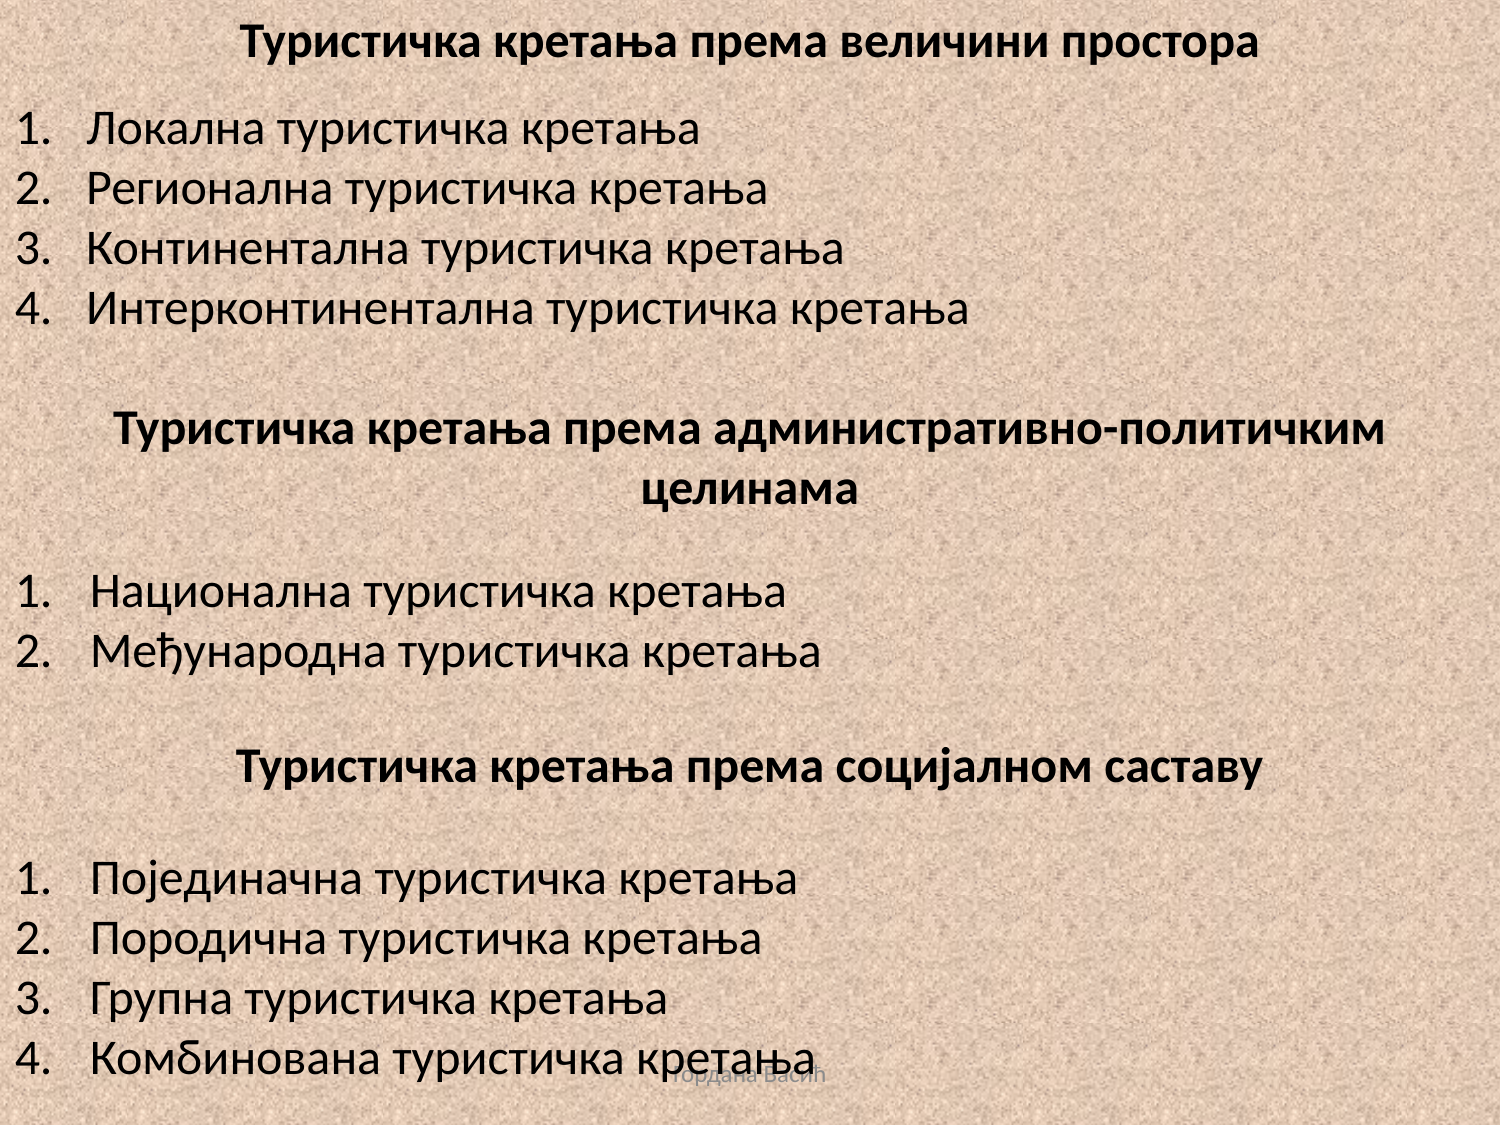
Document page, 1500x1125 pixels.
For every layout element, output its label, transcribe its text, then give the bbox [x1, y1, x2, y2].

footer Гордана Васић [512, 1042, 988, 1103]
text_box Туристичка кретања према величини простора [0, 0, 1500, 75]
text_box Национална туристичка кретања Међународна туристичка кретања [0, 549, 1463, 685]
text_box Туристичка кретања према социјалном саставу [0, 724, 1500, 800]
text_box Појединачна туристичка кретања Породична туристичка кретања Групна туристичка кретања Комбинована туристичка кретања [0, 837, 1500, 1093]
text_box 1. Локална туристичка кретања 2. Регионална туристичка кретања 3. Континентална туристичка кретања 4. Интерконтинентална туристичка кретања [0, 87, 1500, 343]
text_box Туристичка кретања према административно-политичким целинама [0, 387, 1500, 523]
